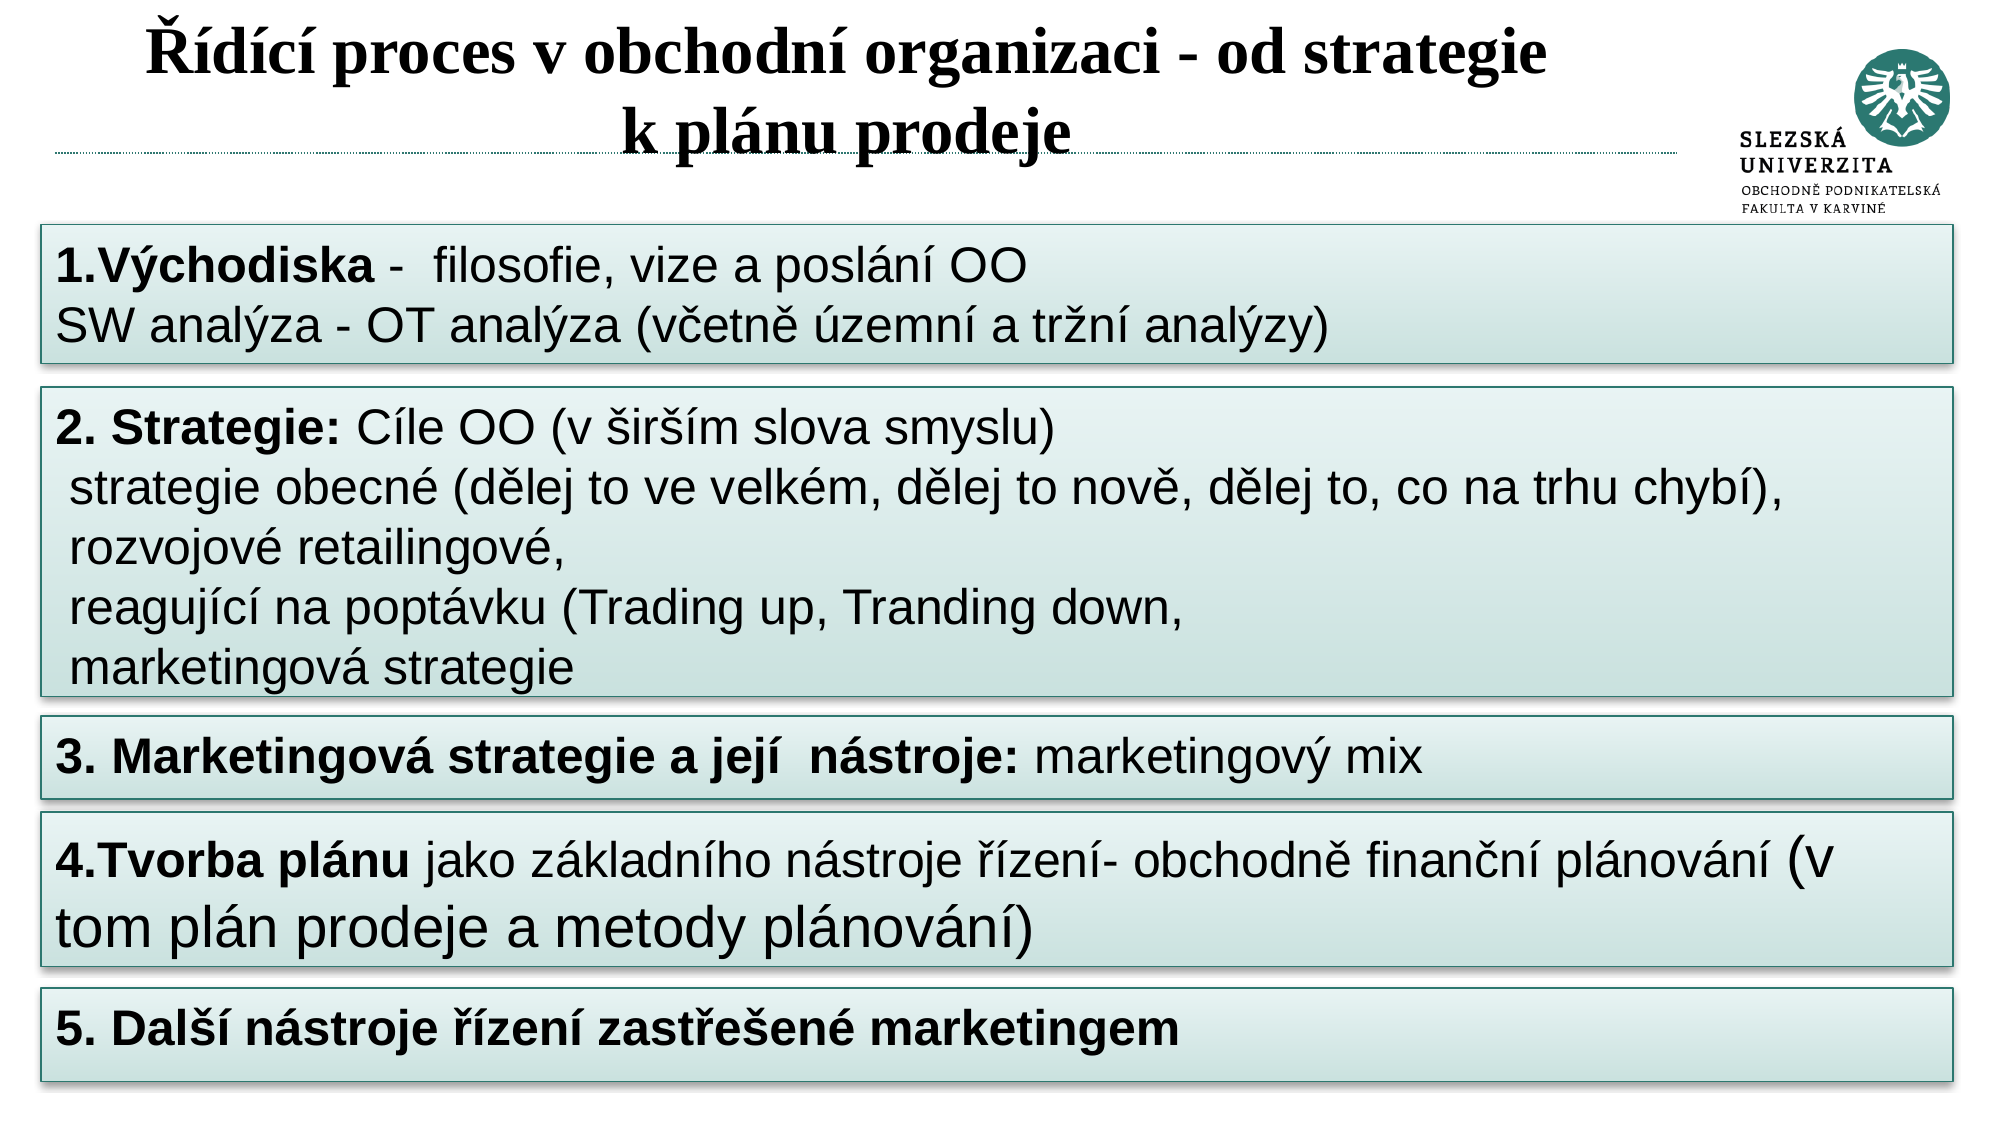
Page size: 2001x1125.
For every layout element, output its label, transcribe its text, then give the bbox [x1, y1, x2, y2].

text_box 4.Tvorba plánu jako základního nástroje řízení- obchodně finanční plánování (v tom plán prodeje a metody plánování) [40, 811, 1954, 967]
text_box 1.Východiska - filosofie, vize a poslání OO SW analýza - OT analýza (včetně územní a tržní analýzy) [40, 224, 1954, 364]
title Řídící proces v obchodní organizaci - od strategie k plánu prodeje [112, 0, 1583, 174]
text_box 3. Marketingová strategie a její nástroje: marketingový mix [40, 715, 1954, 800]
text_box 2. Strategie: Cíle OO (v širším slova smyslu) strategie obecné (dělej to ve velkém, dělej to nově, dělej to, co na trhu chybí), rozvojové retailingové, reagující na poptávku (Trading up, Tranding down, marketingová strategie [40, 386, 1954, 697]
text_box 5. Další nástroje řízení zastřešené marketingem [40, 987, 1954, 1082]
picture [1740, 49, 1950, 213]
